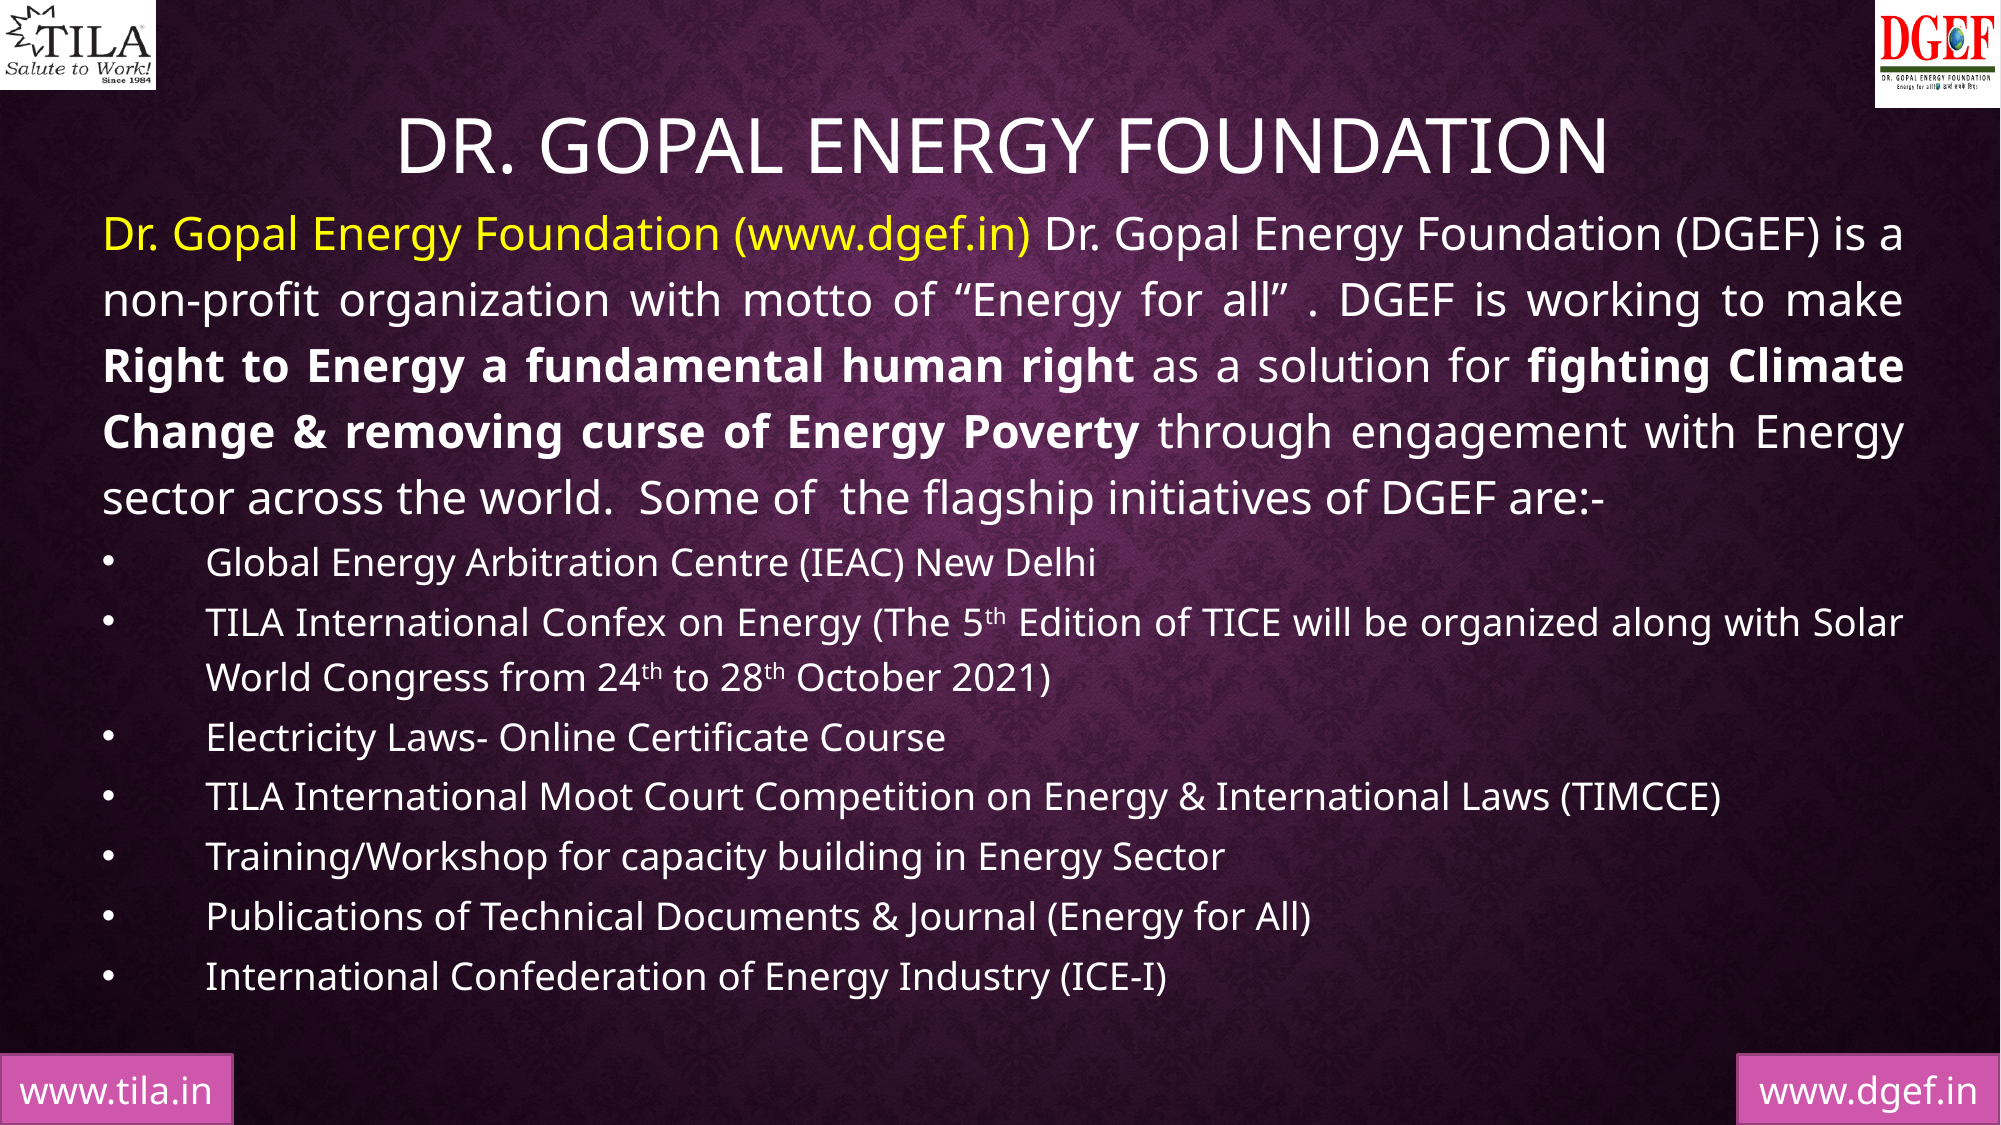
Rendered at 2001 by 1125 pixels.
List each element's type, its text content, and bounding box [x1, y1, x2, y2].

picture [0, 0, 156, 91]
text_box www.dgef.in [1736, 1053, 2000, 1125]
list DR. GOPAL ENERGY FOUNDATION Dr. Gopal Energy Foundation (www.dgef.in) Dr. Gopal Energy Foundation (DGEF) is a non-profit organization with motto of “Energy for all” . DGEF is working to make Right to Energy a fundamental human right as a solution for fighting Climate Change & removing curse of Energy Poverty through engagement with Energy sector across the world. Some of the flagship initiatives of DGEF are:- Global Energy Arbitration Centre (IEAC) New Delhi TILA International Confex on Energy (The 5th Edition of TICE will be organized along with Solar World Congress from 24th to 28th October 2021) Electricity Laws- Online Certificate Course TILA International Moot Court Competition on Energy & International Laws (TIMCCE) Training/Workshop for capacity building in Energy Sector Publications of Technical Documents & Journal (Energy for All) International Confederation of Energy Industry (ICE-I) [86, 70, 1920, 1125]
text_box www.tila.in [0, 1053, 234, 1125]
picture [1875, 0, 2000, 109]
